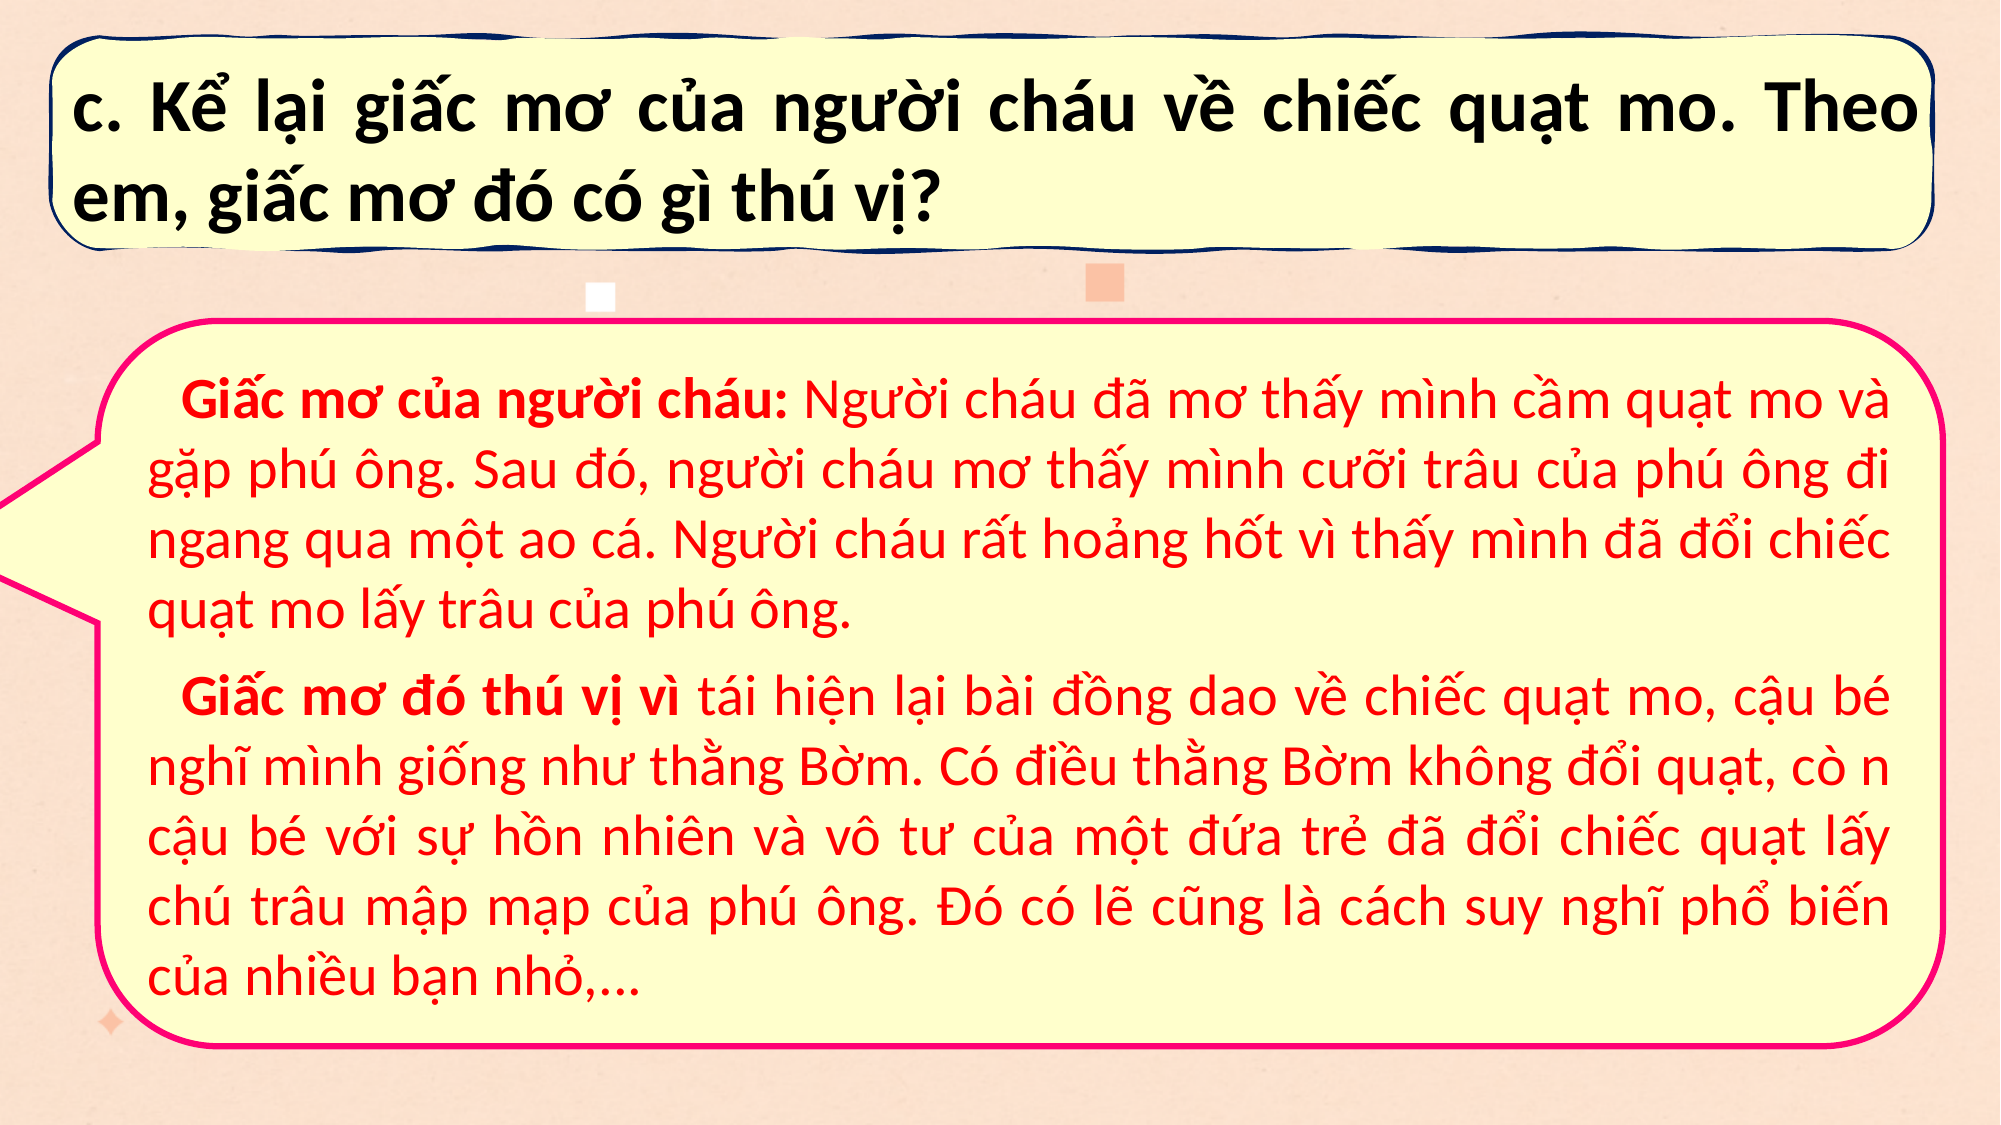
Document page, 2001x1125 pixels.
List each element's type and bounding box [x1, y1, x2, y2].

picture [0, 0, 2000, 1125]
text_box [52, 38, 1938, 248]
